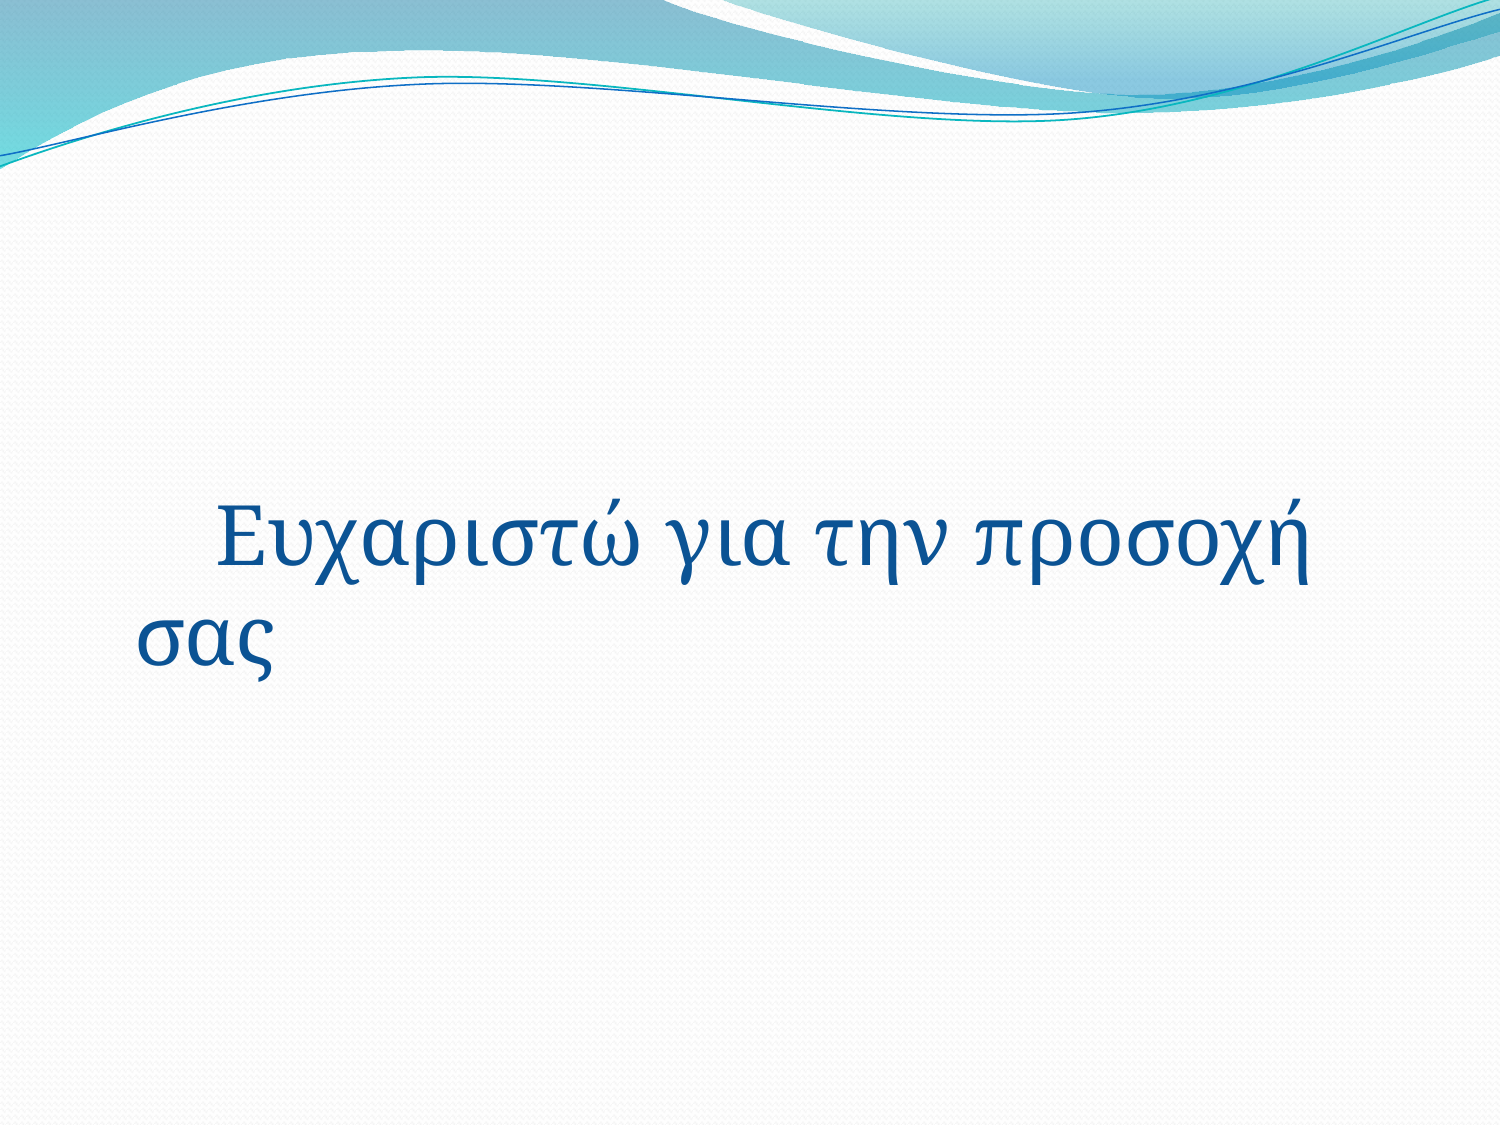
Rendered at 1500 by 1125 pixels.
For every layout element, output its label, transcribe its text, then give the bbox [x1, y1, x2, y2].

list Ευχαριστώ για την προσοχή σας [75, 317, 1425, 1038]
